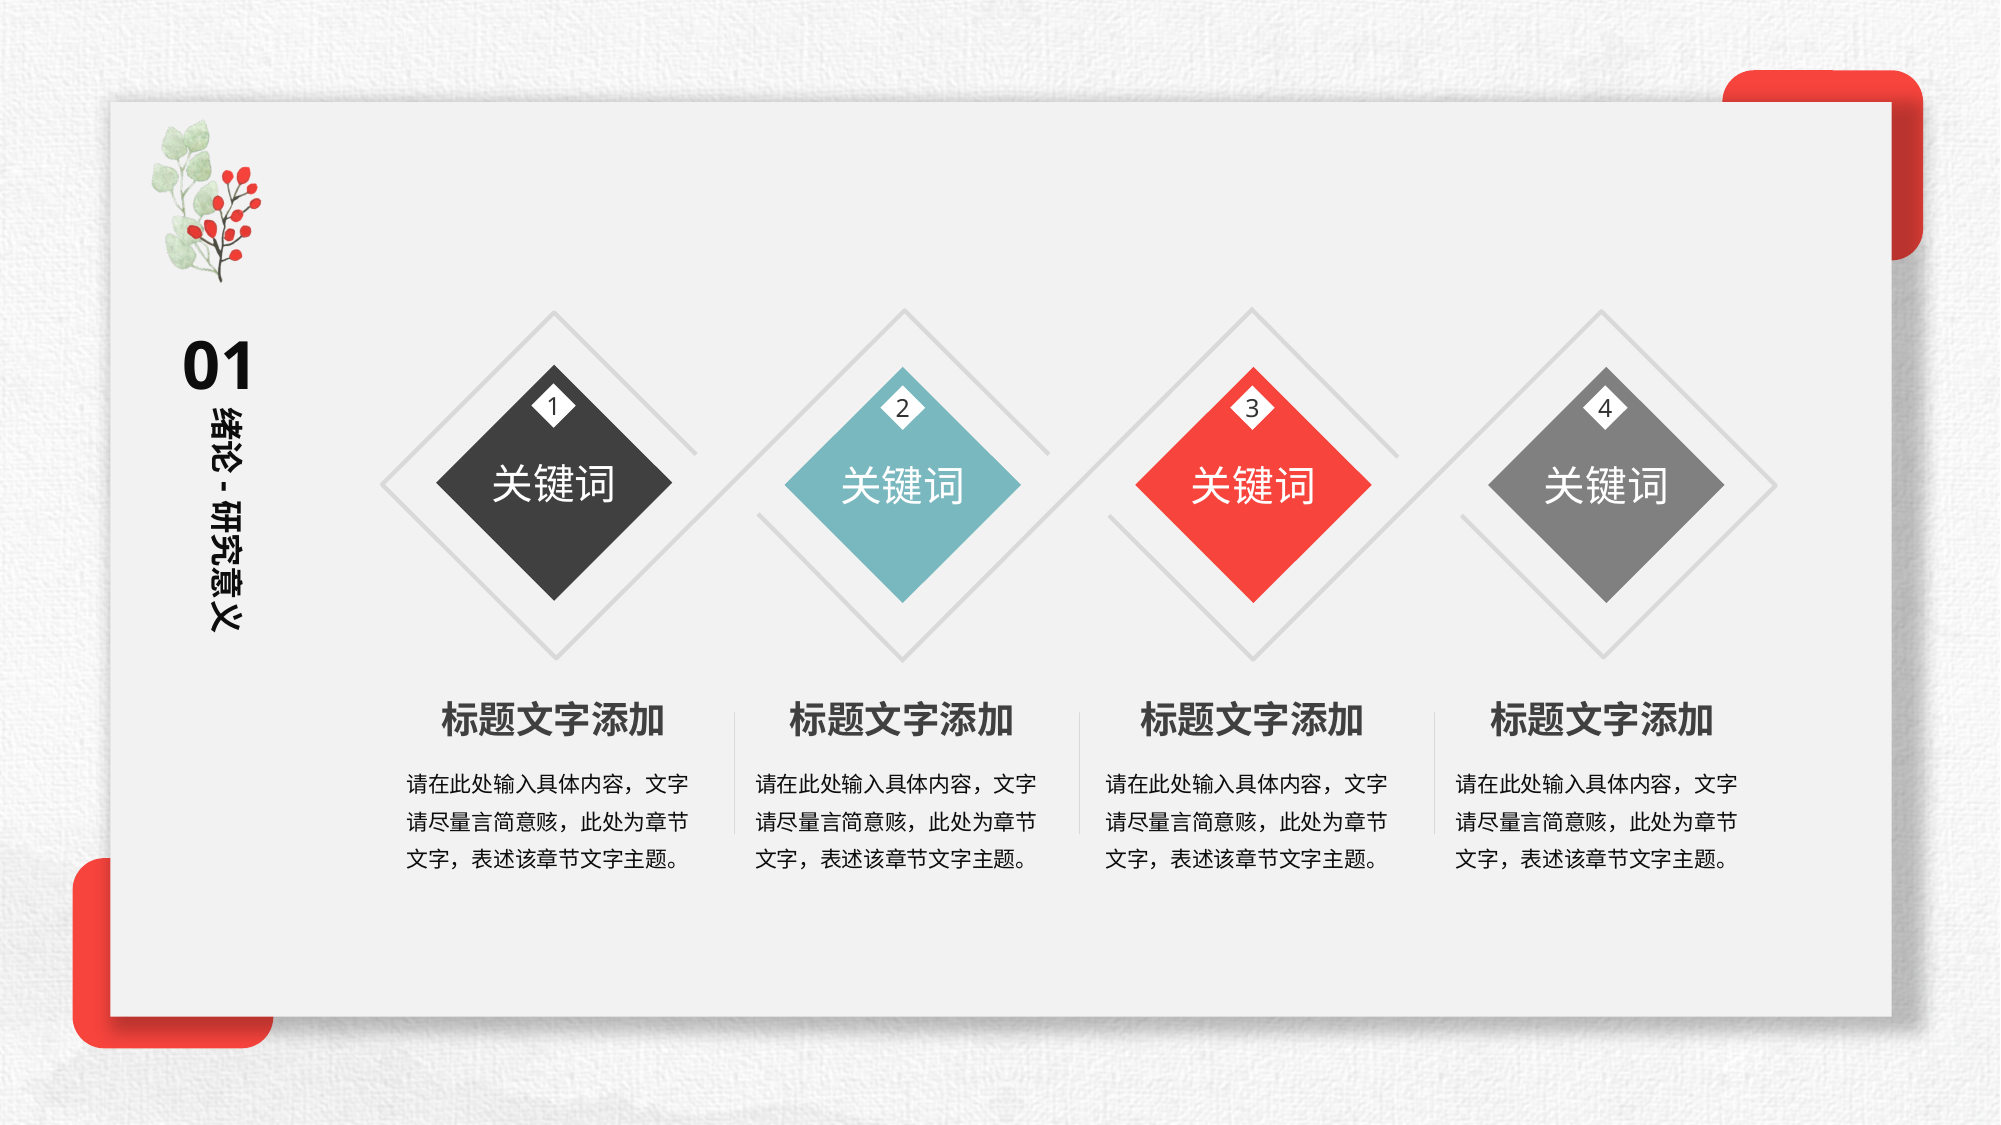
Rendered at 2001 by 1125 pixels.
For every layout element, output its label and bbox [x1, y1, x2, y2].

text_box [382, 309, 1776, 834]
text_box [1090, 688, 1415, 878]
text_box [72, 70, 1924, 1049]
text_box [1440, 688, 1765, 878]
picture [0, 0, 2000, 1125]
text_box [391, 688, 716, 878]
text_box [71, 125, 311, 316]
text_box [740, 688, 1065, 878]
